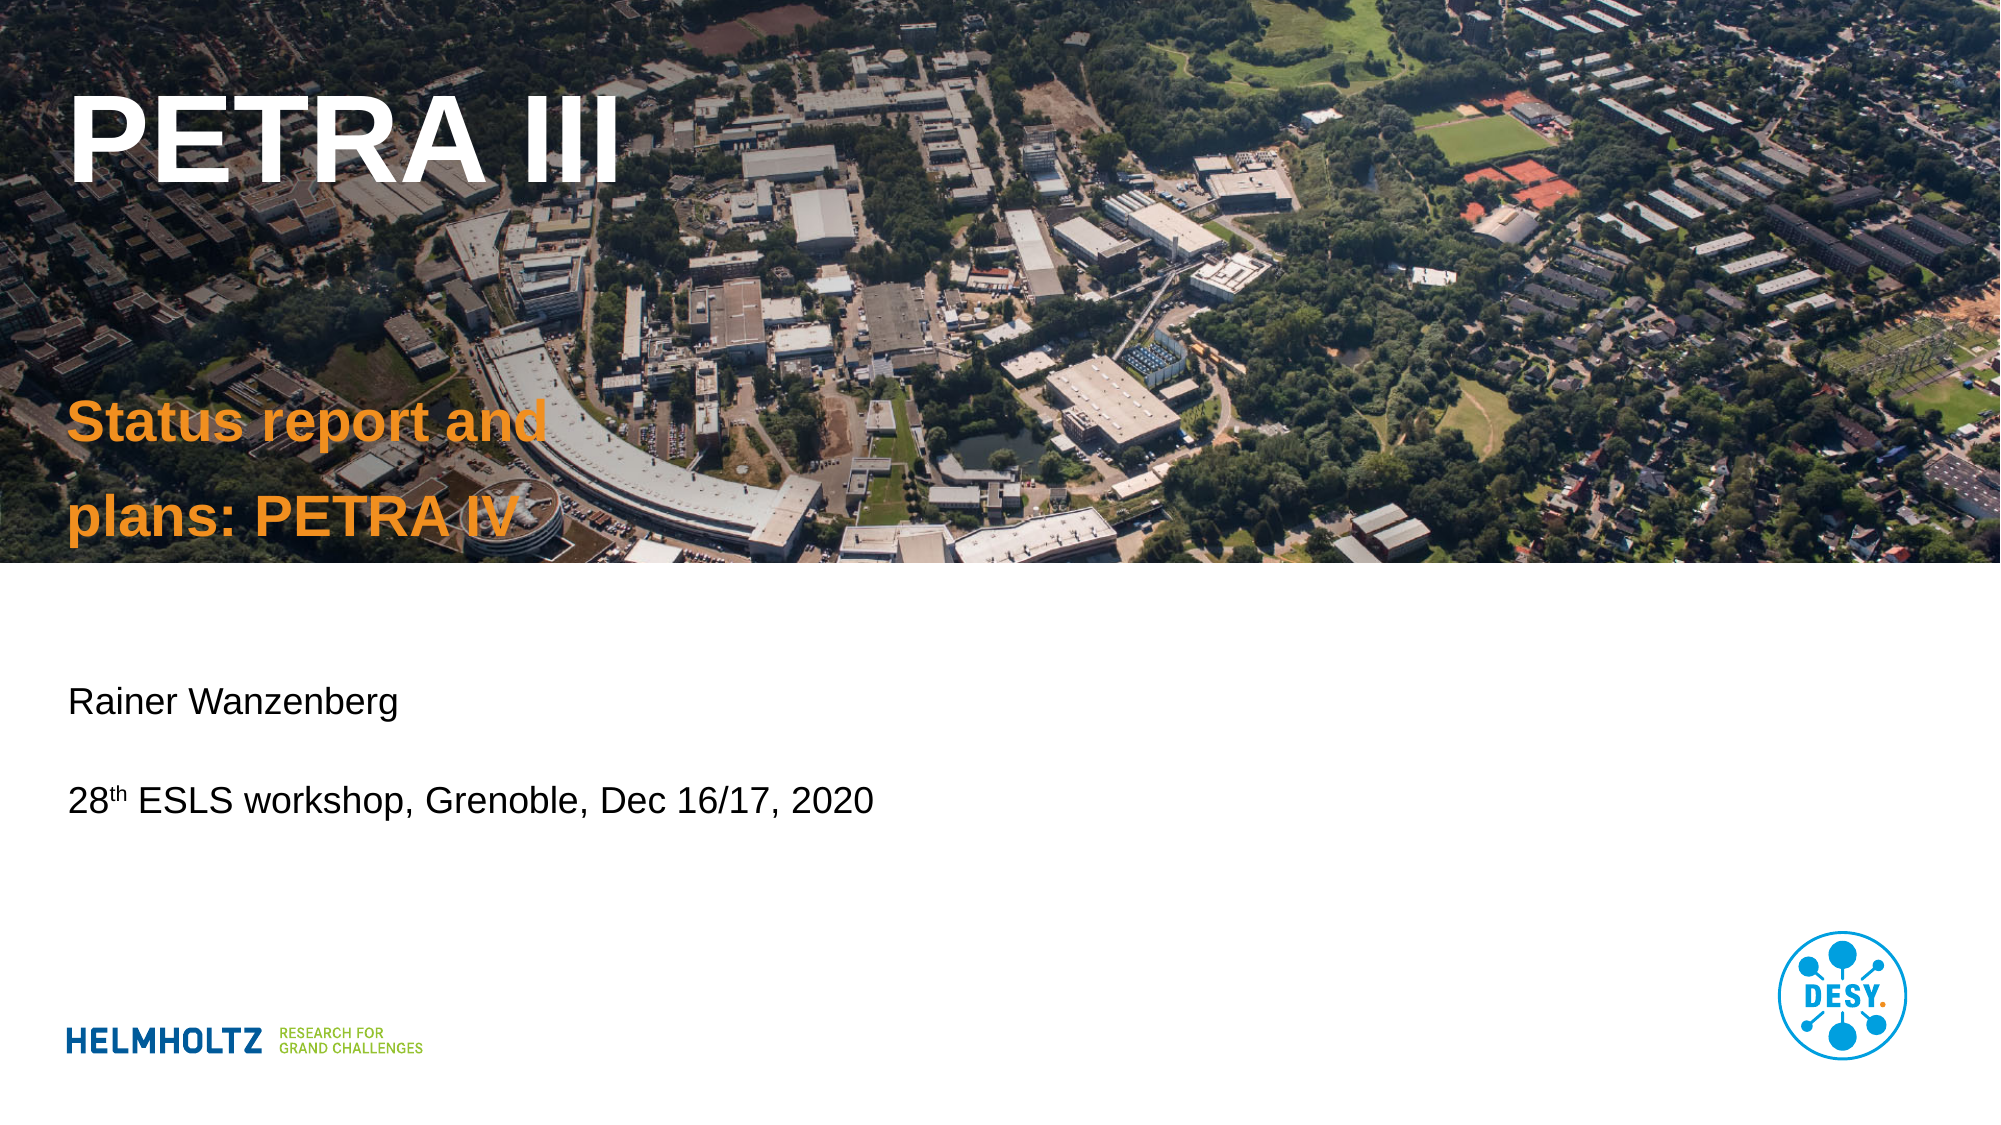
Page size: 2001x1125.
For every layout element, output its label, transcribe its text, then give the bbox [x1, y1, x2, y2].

list Rainer Wanzenberg 28th ESLS workshop, Grenoble, Dec 16/17, 2020 [67, 672, 1933, 787]
picture [0, 0, 2000, 563]
